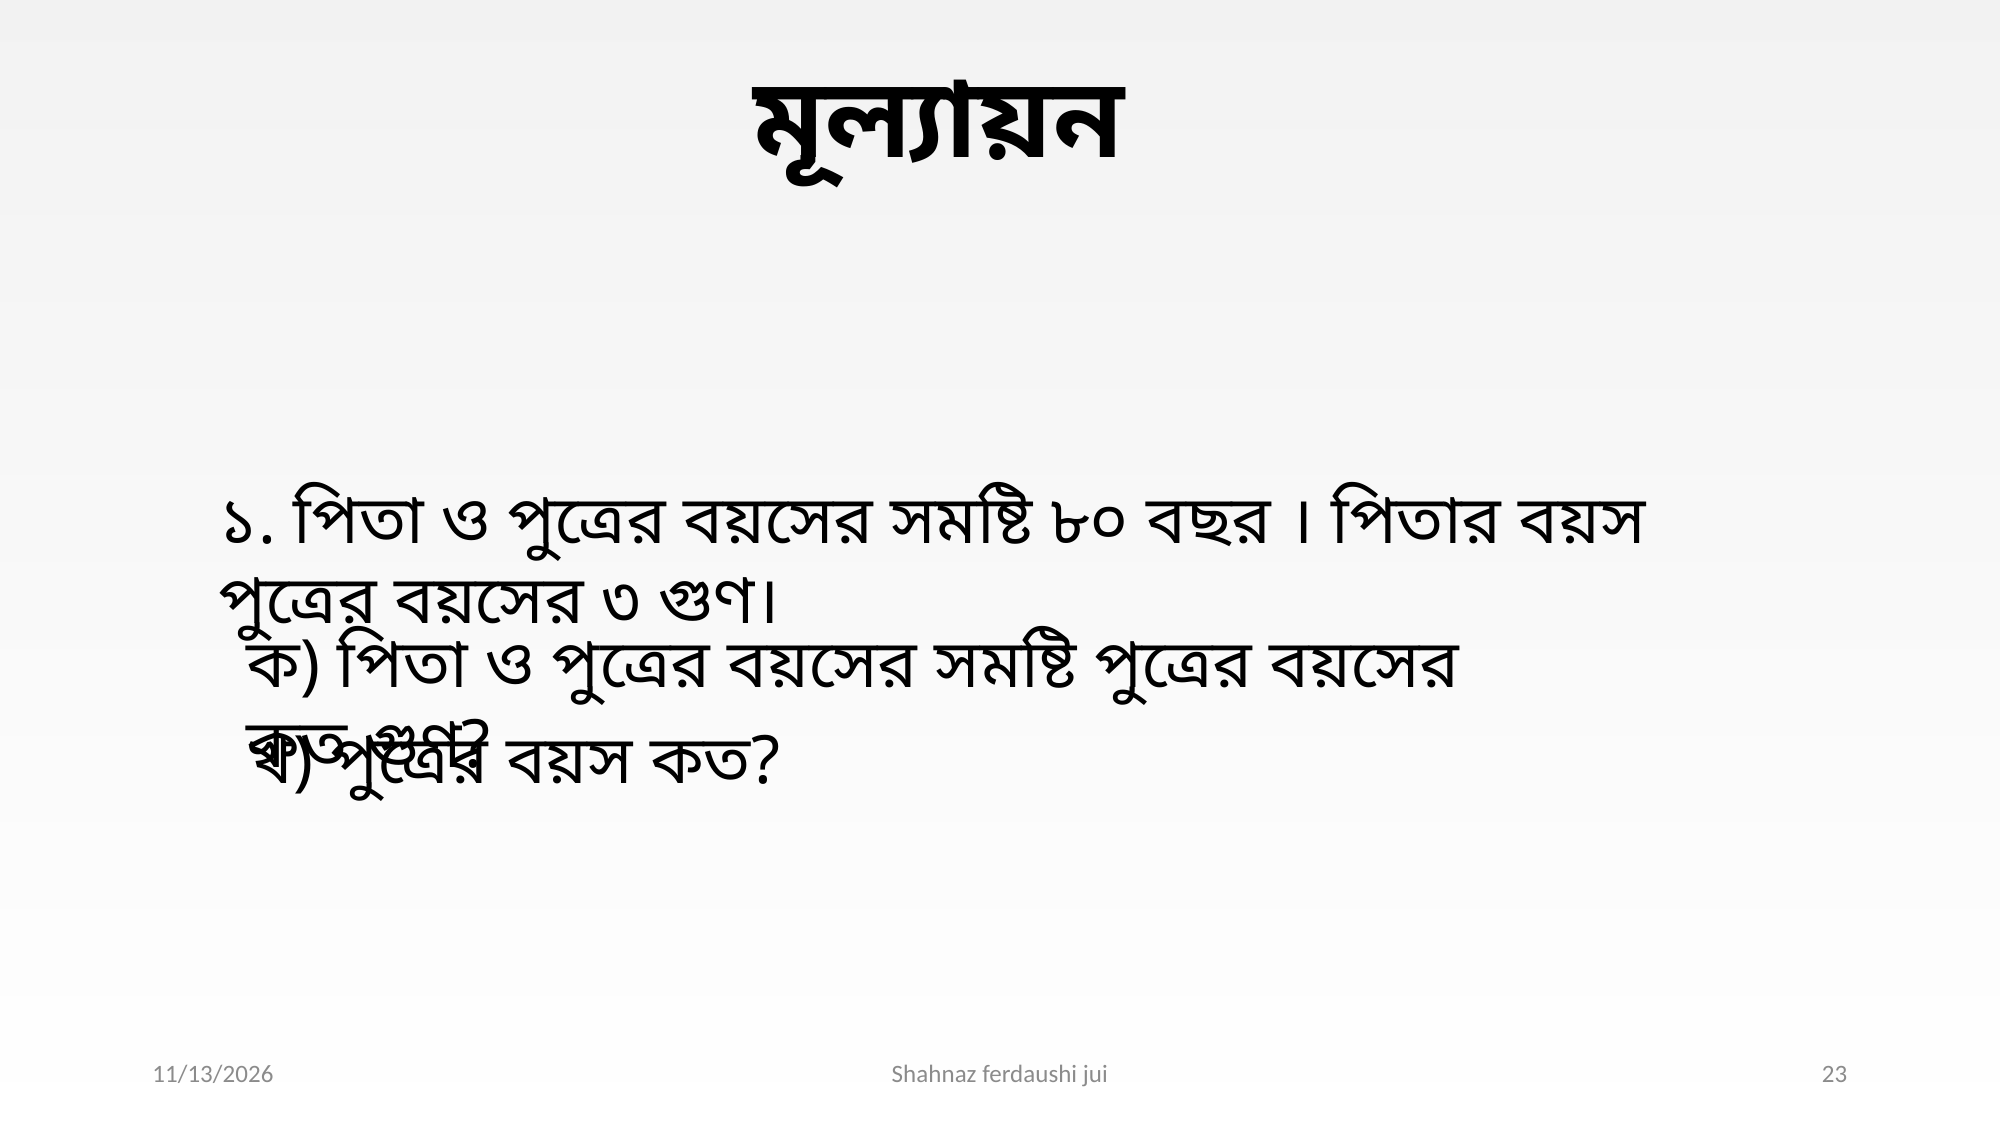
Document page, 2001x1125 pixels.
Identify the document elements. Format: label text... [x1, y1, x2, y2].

footer Shahnaz ferdaushi jui [662, 1042, 1338, 1103]
text_box ক) পিতা ও পুত্রের বয়সের সমষ্টি পুত্রের বয়সের কত গুণ? [232, 613, 1488, 789]
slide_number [137, 1042, 588, 1103]
text_box খ) পুত্রের বয়স কত? [232, 709, 830, 885]
slide_number 23 [1412, 1042, 1863, 1103]
text_box মূল্যায়ন [685, 37, 1223, 188]
text_box ১. পিতা ও পুত্রের বয়সের সমষ্টি ৮০ বছর । পিতার বয়স পুত্রের বয়সের ৩ গুণ। [204, 469, 1812, 645]
